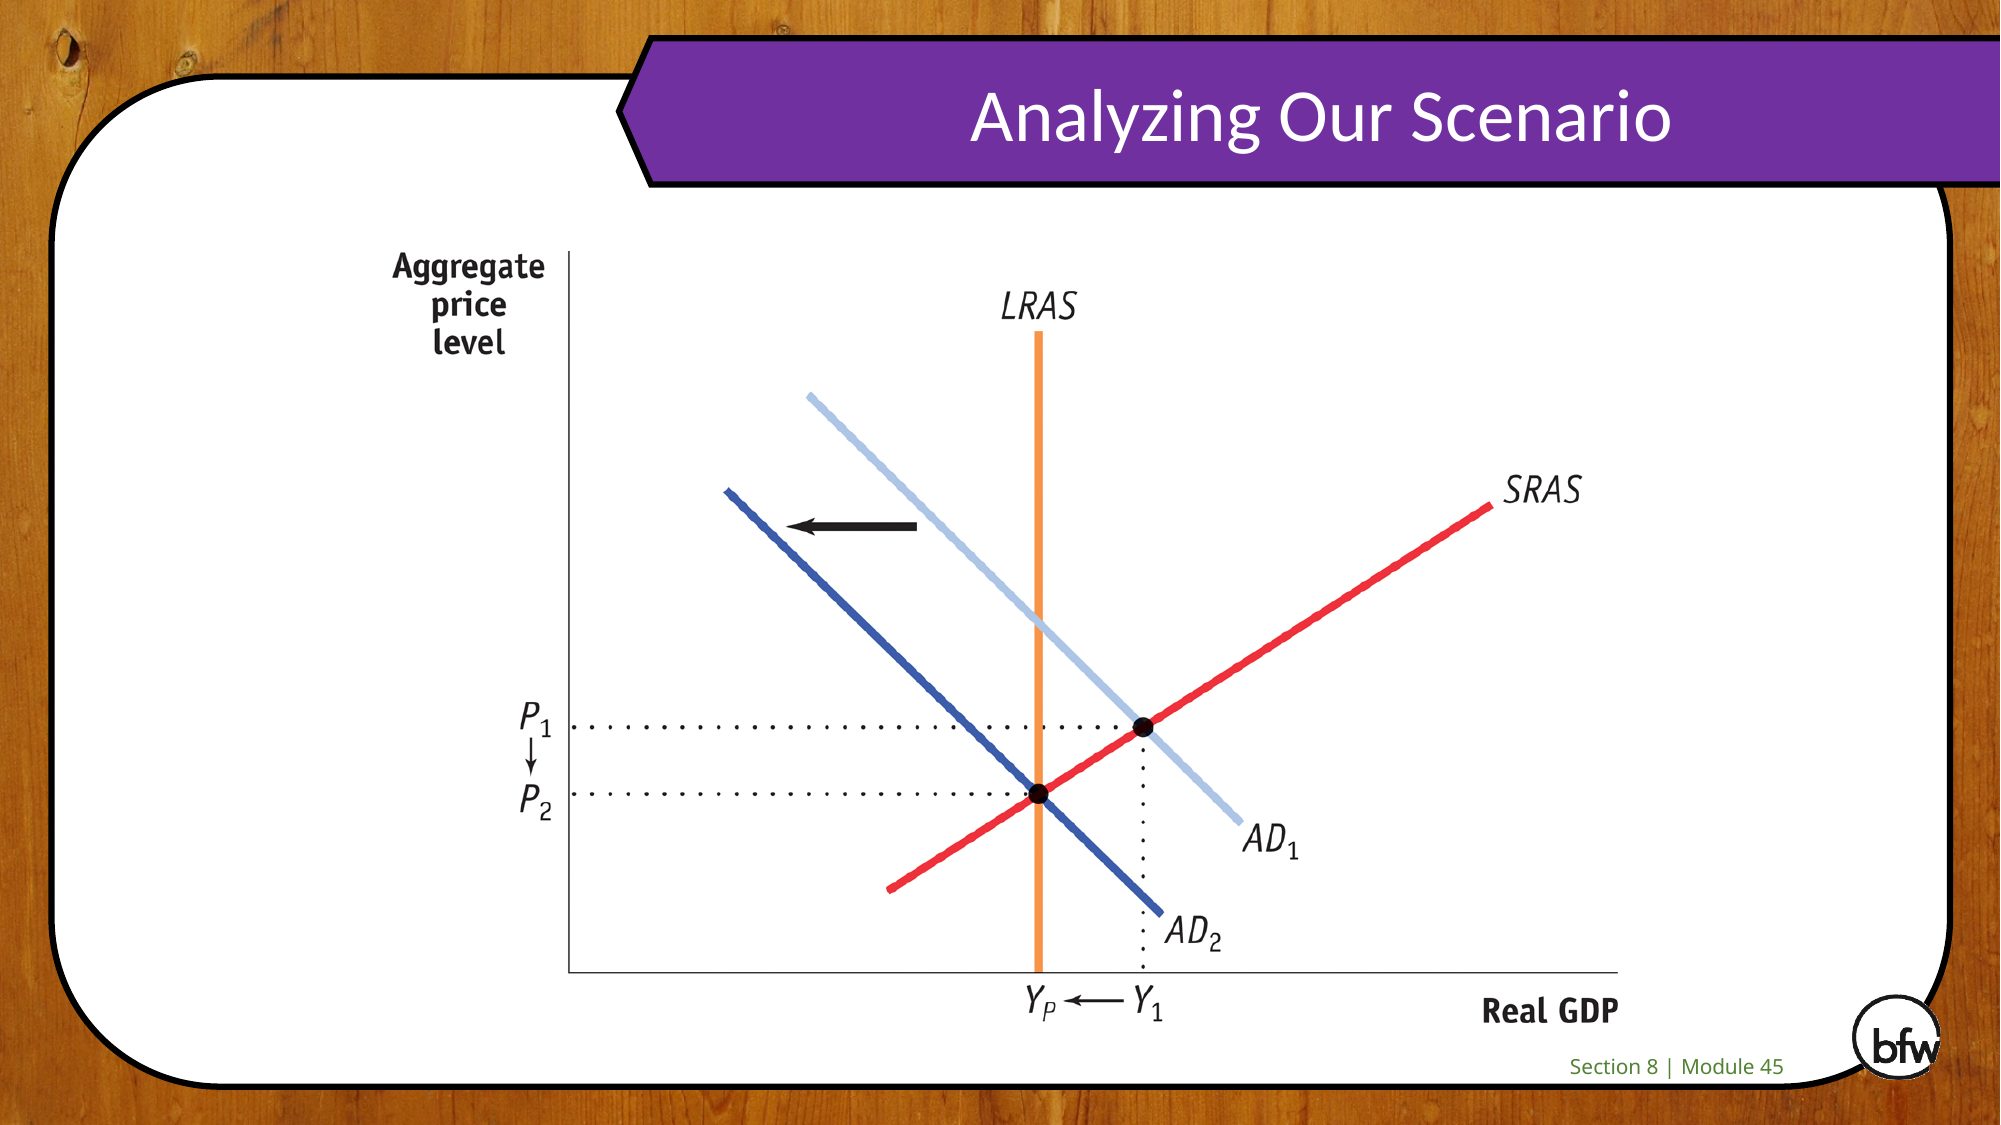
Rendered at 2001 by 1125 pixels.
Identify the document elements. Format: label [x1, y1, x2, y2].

picture [392, 251, 1618, 1023]
list [0, 0, 2000, 1125]
picture [1850, 992, 1943, 1082]
